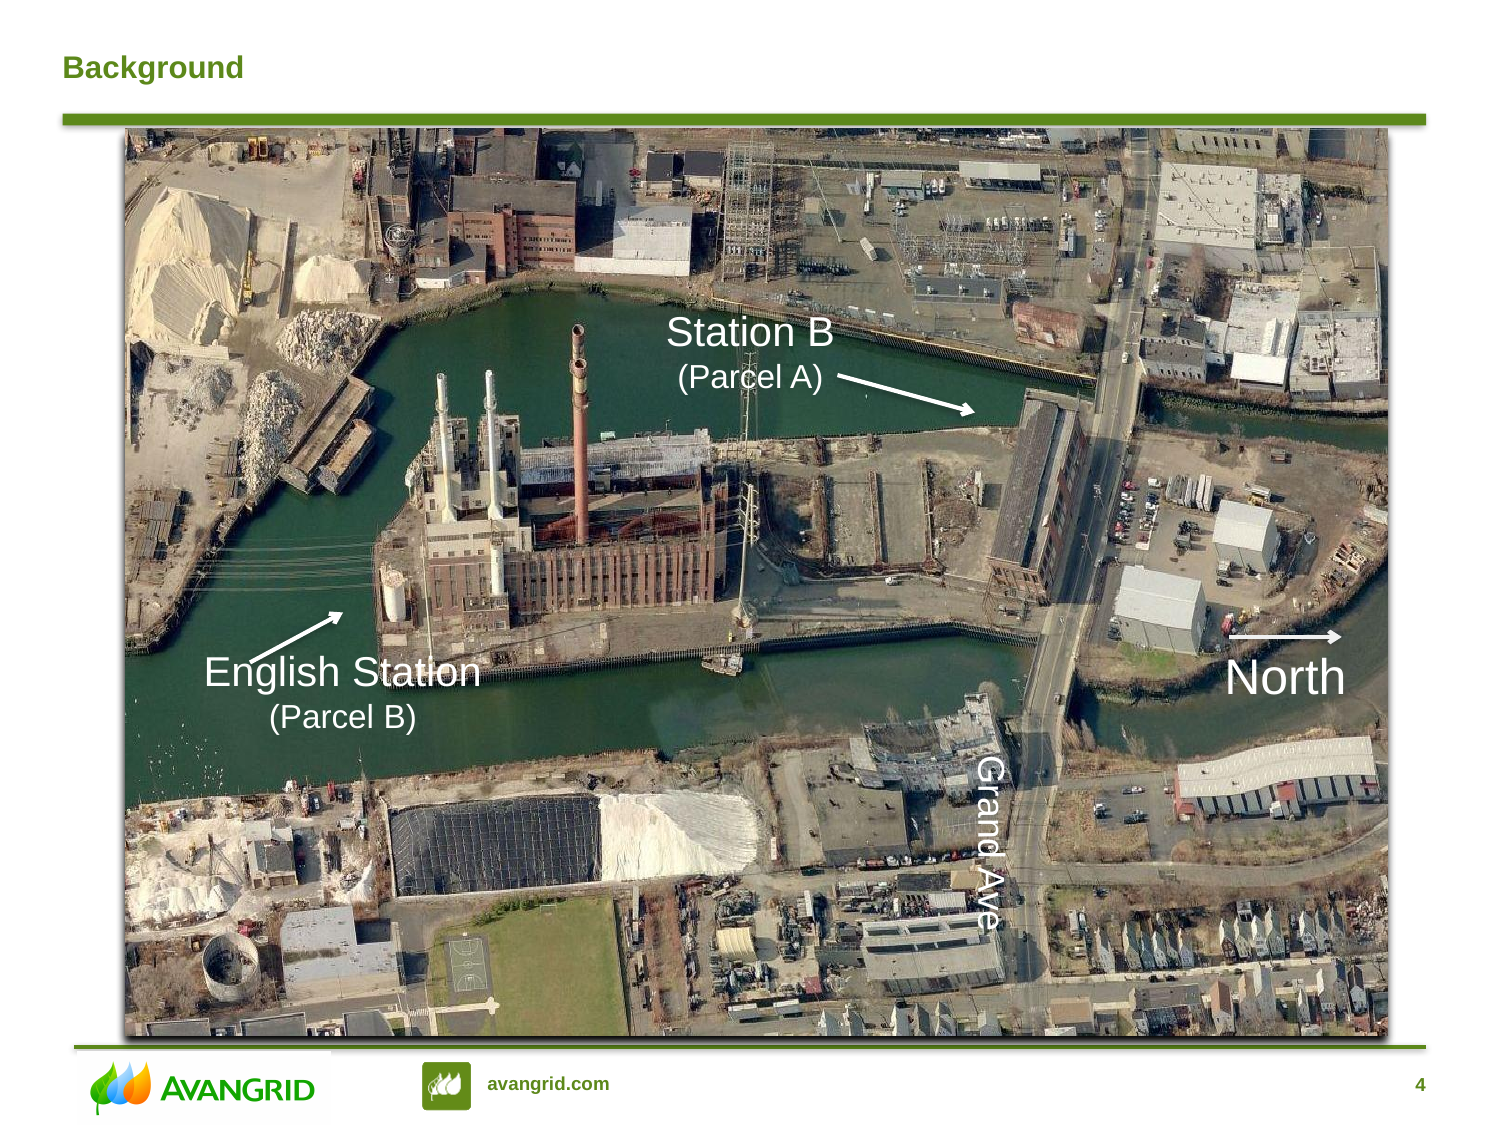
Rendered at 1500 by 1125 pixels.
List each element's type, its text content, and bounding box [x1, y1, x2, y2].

picture [416, 1055, 476, 1116]
picture [77, 1051, 331, 1125]
picture [124, 127, 1388, 1036]
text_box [249, 612, 344, 663]
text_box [837, 374, 976, 413]
list Background [62, 19, 1426, 114]
